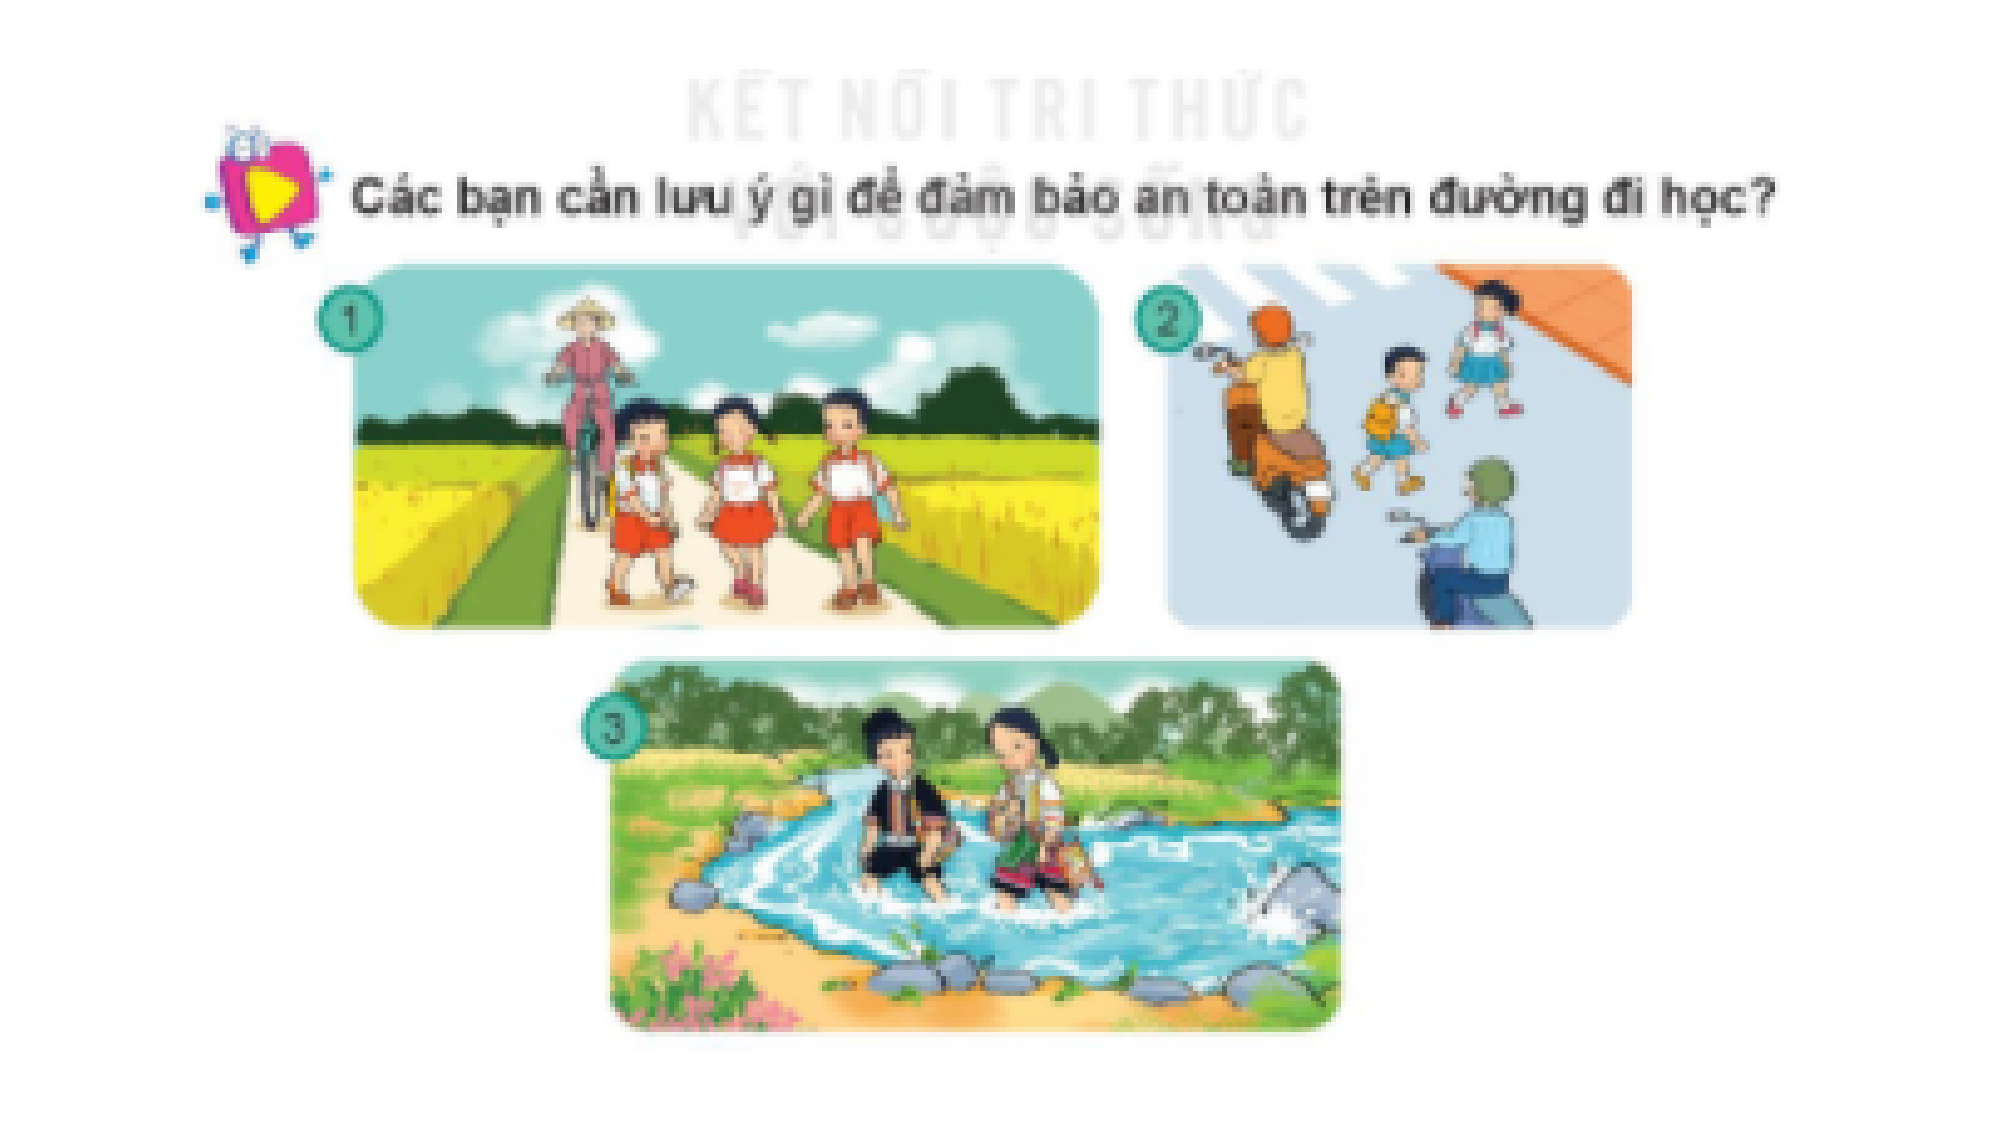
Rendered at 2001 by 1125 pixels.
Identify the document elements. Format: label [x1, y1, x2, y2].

picture [117, 69, 1840, 1074]
